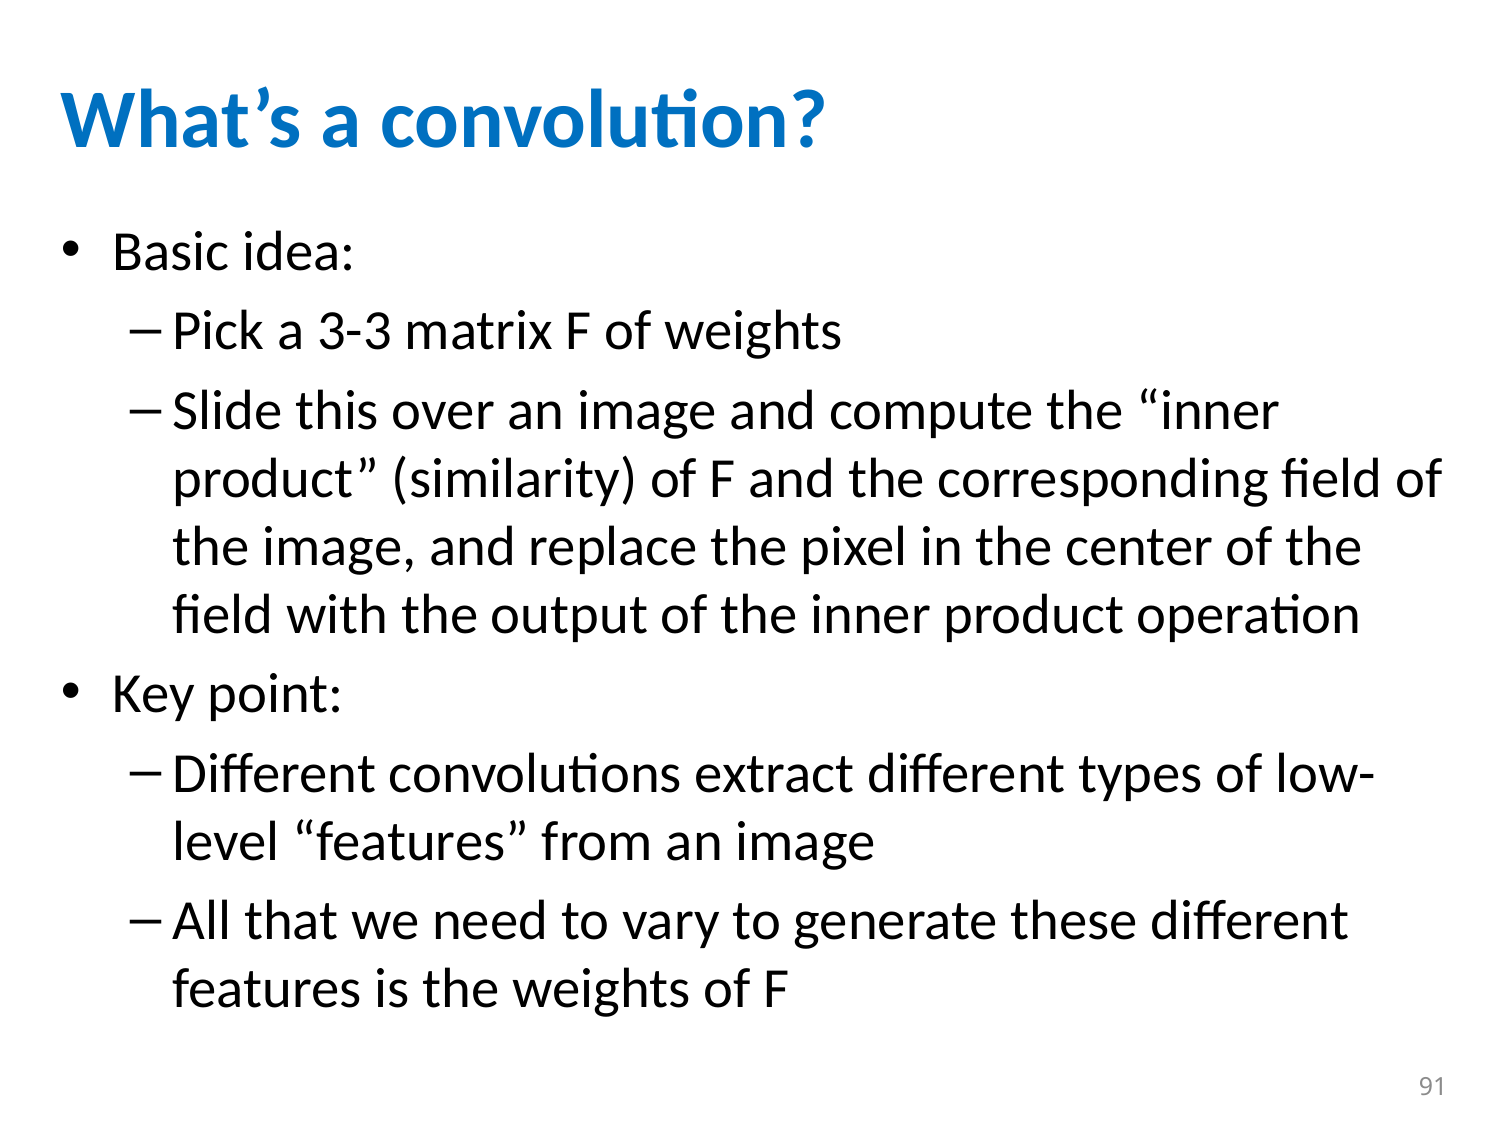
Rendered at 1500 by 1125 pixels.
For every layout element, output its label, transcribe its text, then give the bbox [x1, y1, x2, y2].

list Basic idea: Pick a 3-3 matrix F of weights Slide this over an image and compute the “inner product” (similarity) of F and the corresponding field of the image, and replace the pixel in the center of the field with the output of the inner product operation Key point: Different convolutions extract different types of low-level “features” from an image All that we need to vary to generate these different features is the weights of F [45, 206, 1465, 1043]
title What’s a convolution? [45, 47, 1465, 180]
slide_number 91 [1112, 1057, 1463, 1118]
